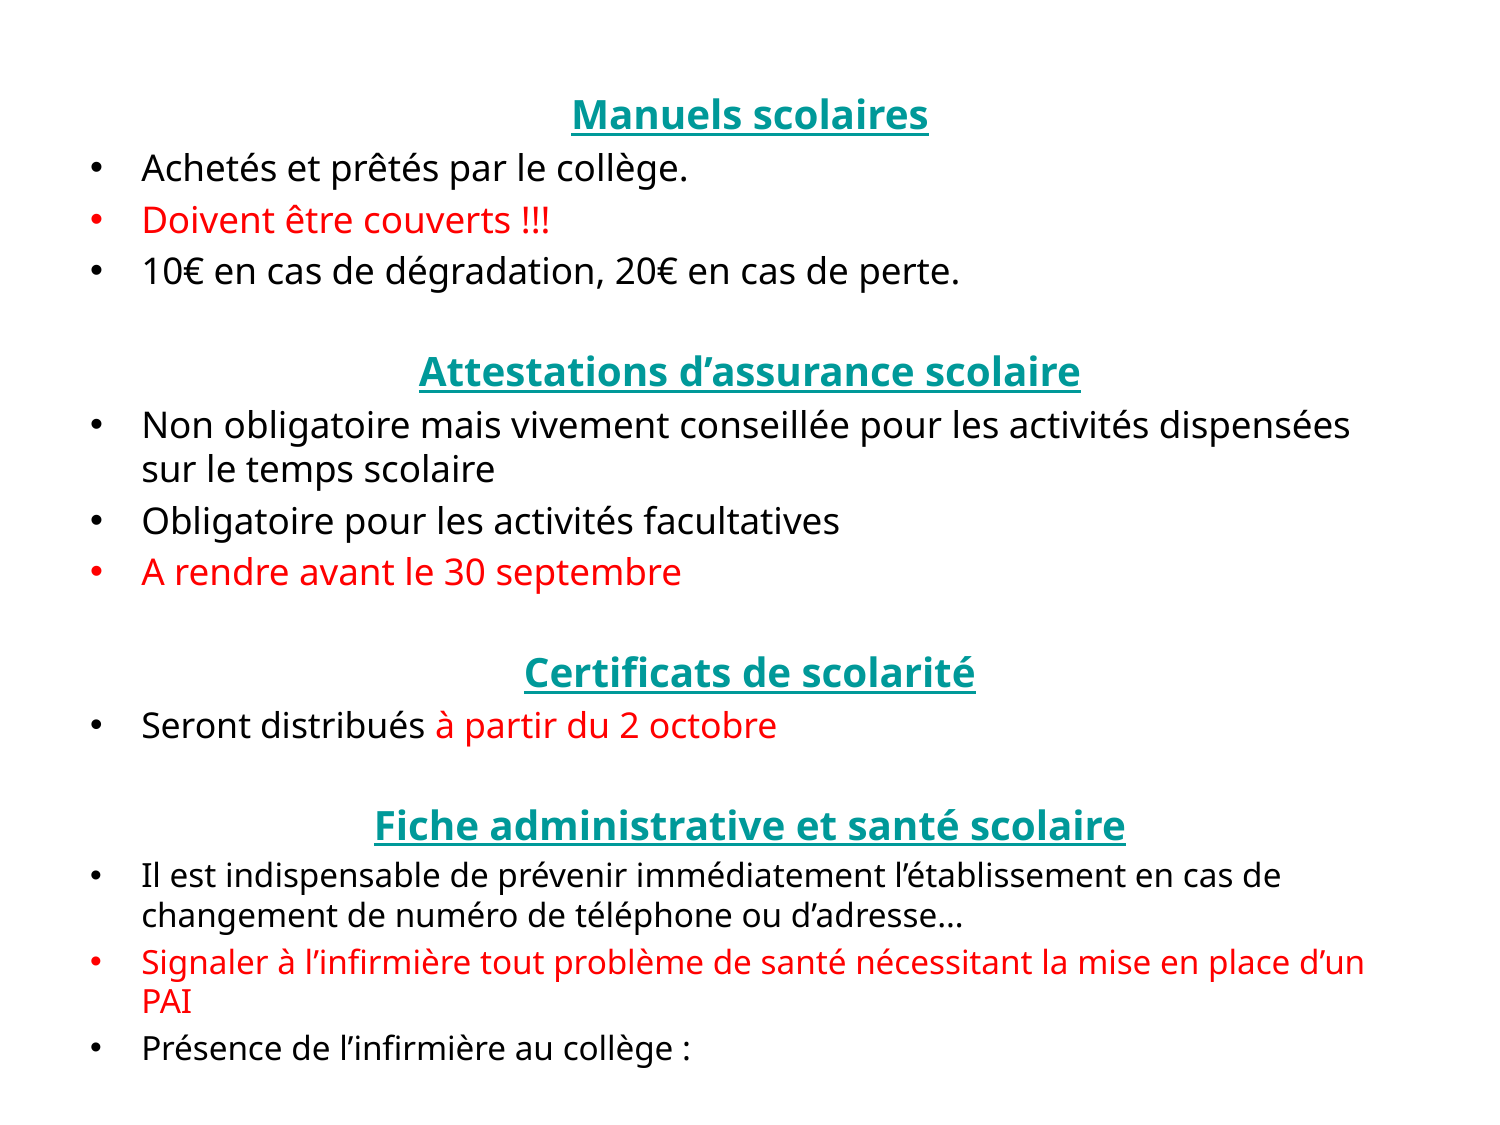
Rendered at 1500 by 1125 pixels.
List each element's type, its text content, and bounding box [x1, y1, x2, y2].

list Manuels scolaires Achetés et prêtés par le collège. Doivent être couverts !!! 10€ en cas de dégradation, 20€ en cas de perte. Attestations d’assurance scolaire Non obligatoire mais vivement conseillée pour les activités dispensées sur le temps scolaire Obligatoire pour les activités facultatives A rendre avant le 30 septembre Certificats de scolarité Seront distribués à partir du 2 octobre Fiche administrative et santé scolaire Il est indispensable de prévenir immédiatement l’établissement en cas de changement de numéro de téléphone ou d’adresse… Signaler à l’infirmière tout problème de santé nécessitant la mise en place d’un PAI Présence de l’infirmière au collège : [75, 82, 1425, 1079]
